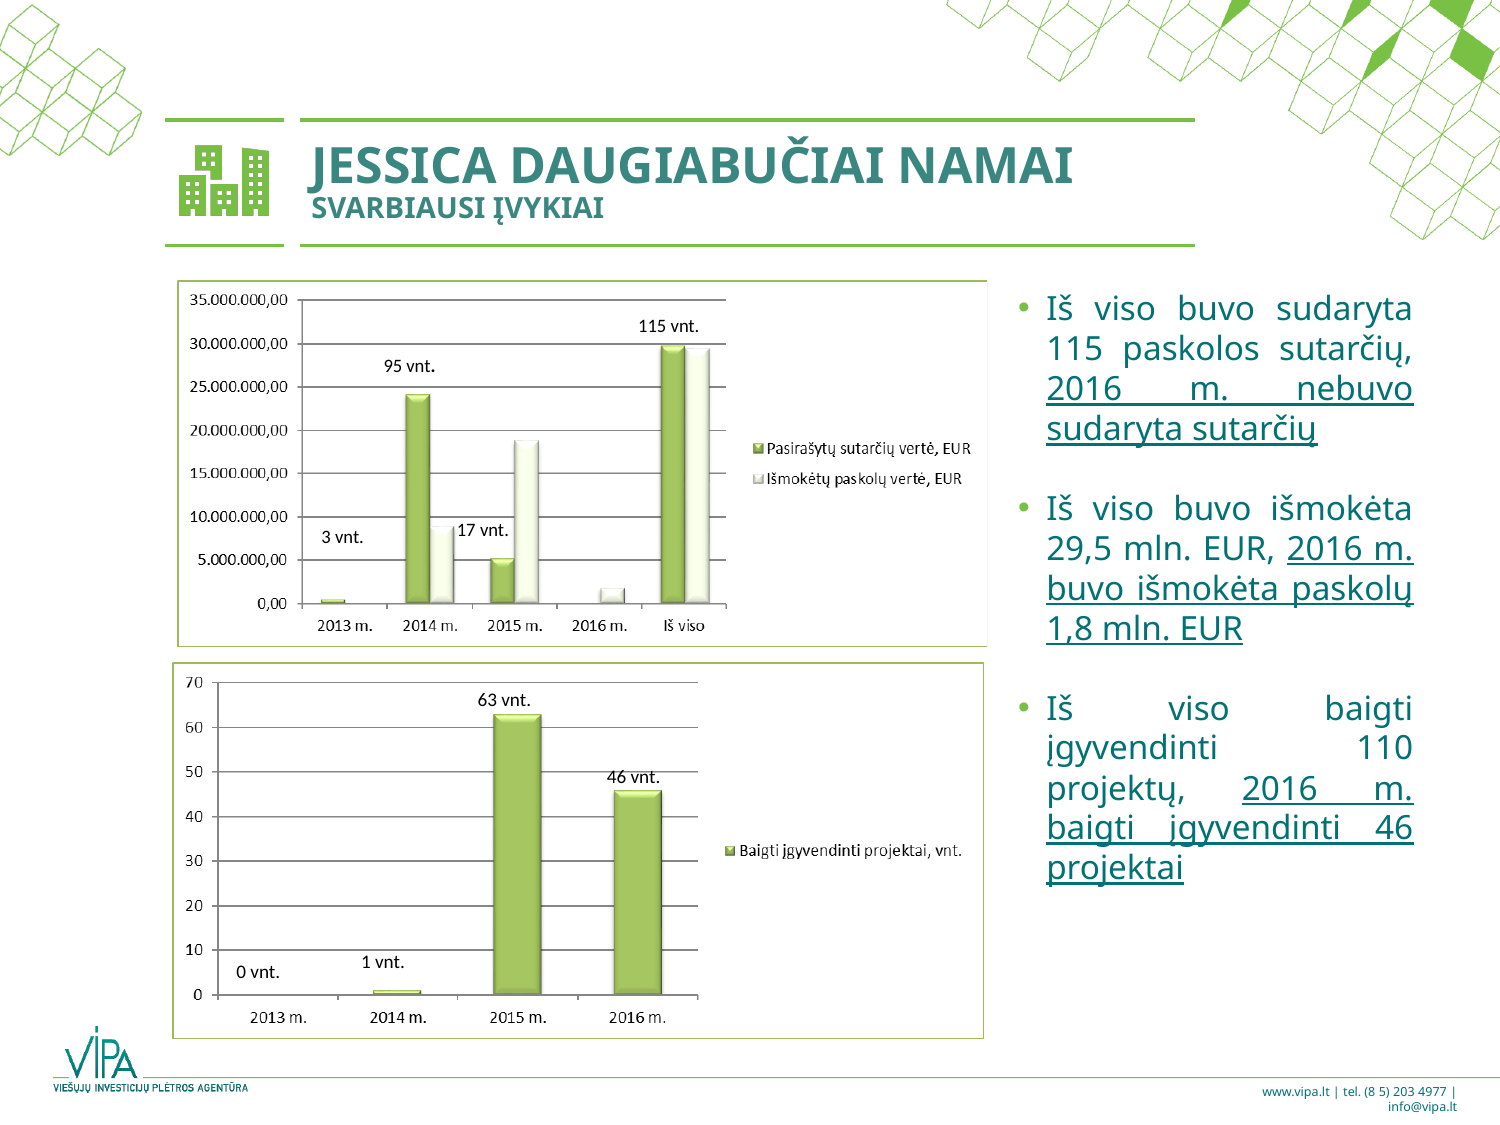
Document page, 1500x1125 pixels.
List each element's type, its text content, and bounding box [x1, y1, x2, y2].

text_box Iš viso buvo sudaryta 115 paskolos sutarčių, 2016 m. nebuvo sudaryta sutarčių Iš viso buvo išmokėta 29,5 mln. EUR, 2016 m. buvo išmokėta paskolų 1,8 mln. EUR Iš viso baigti įgyvendinti 110 projektų, 2016 m. baigti įgyvendinti 46 projektai [1003, 280, 1429, 994]
picture [170, 126, 278, 235]
title JESSICA DAUGIABUČIAI NAMAI SVARBIAUSI ĮVYKIAI [311, 128, 1187, 237]
picture [0, 4, 142, 156]
picture [53, 280, 1500, 1093]
picture [946, 0, 1500, 240]
